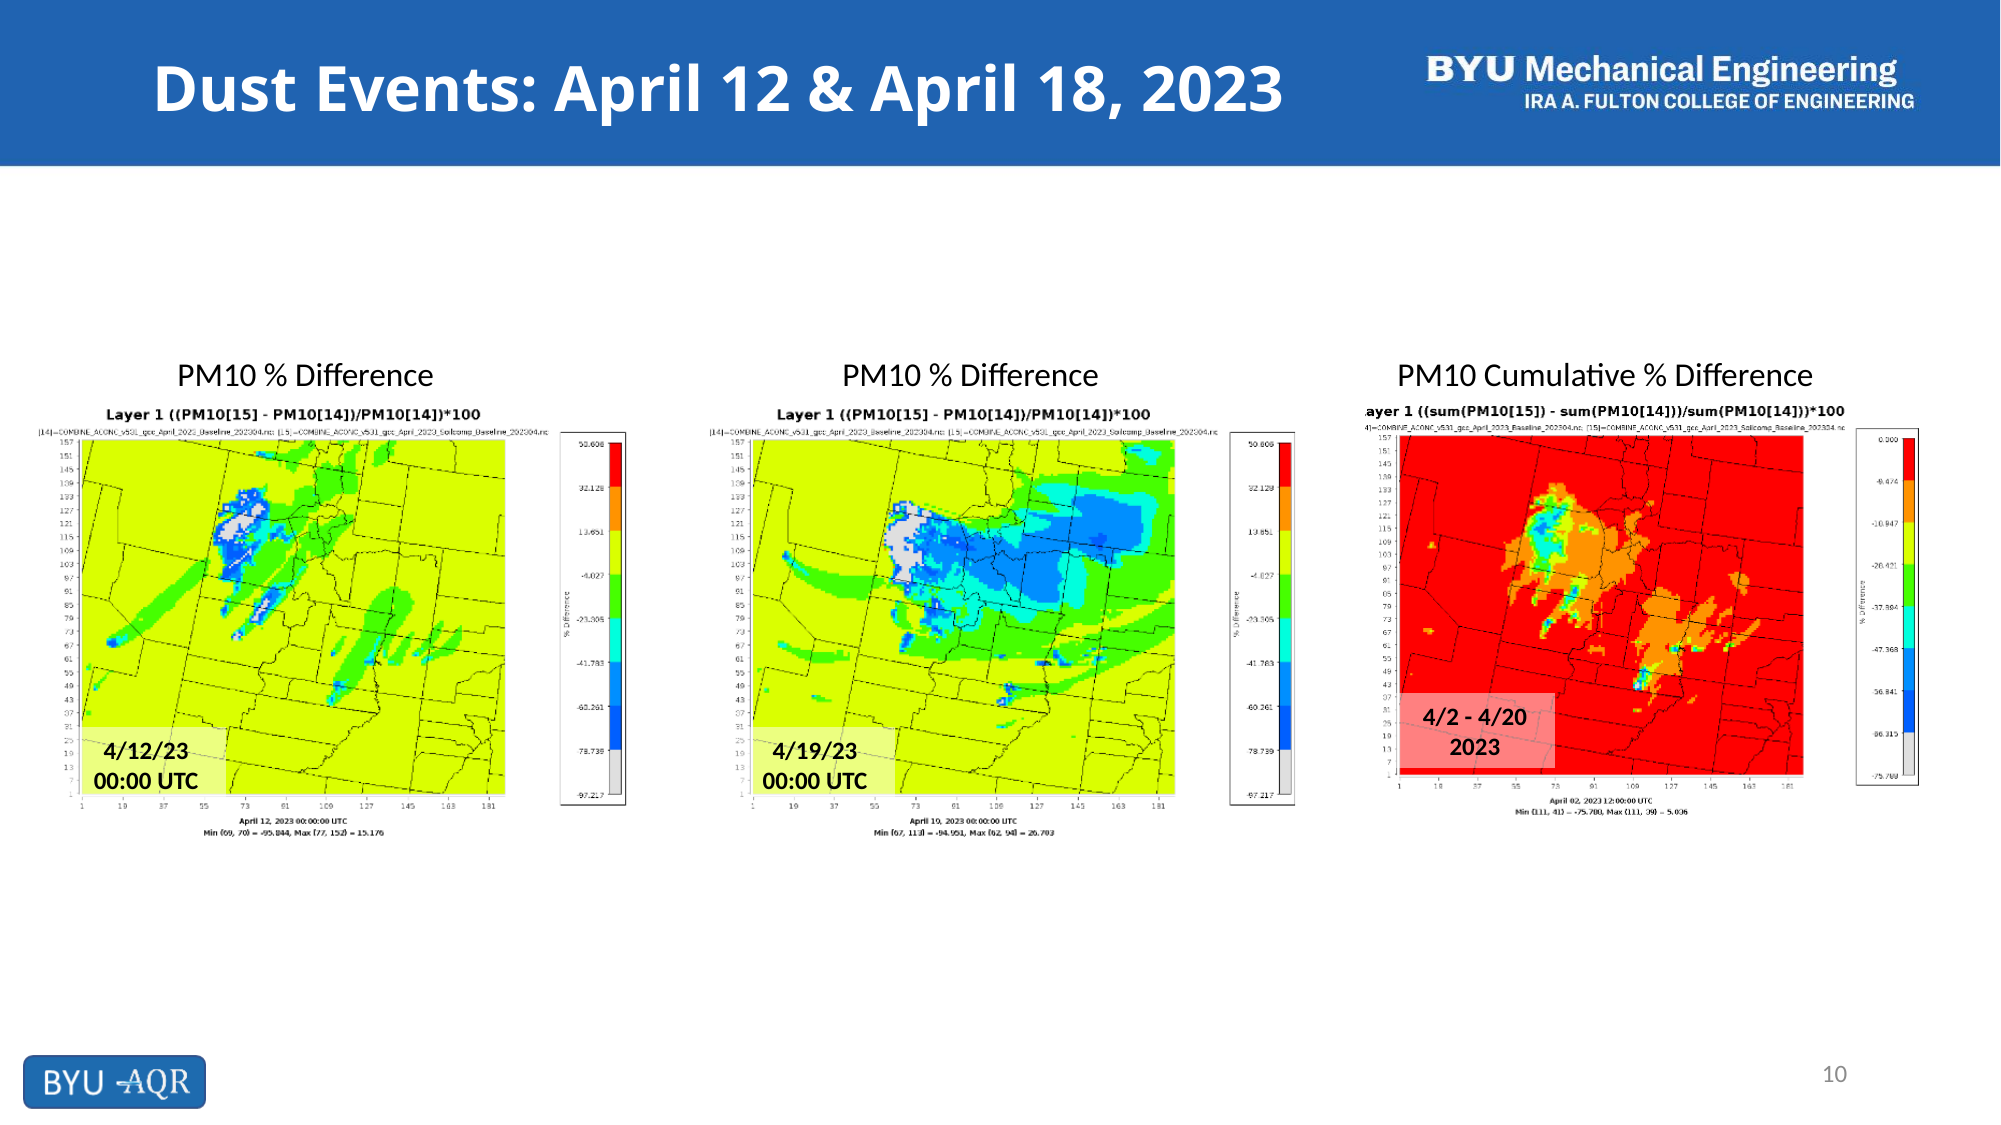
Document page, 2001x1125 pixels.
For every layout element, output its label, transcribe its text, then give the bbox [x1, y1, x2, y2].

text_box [25, 404, 638, 855]
text_box PM10 Cumulative % Difference [1365, 351, 1846, 401]
text_box PM10 % Difference [819, 351, 1123, 401]
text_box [695, 404, 1308, 855]
picture [0, 0, 2001, 1125]
slide_number 10 [1412, 1042, 1863, 1103]
text_box PM10 % Difference [154, 351, 458, 401]
title Dust Events: April 12 & April 18, 2023 [137, 45, 1469, 137]
